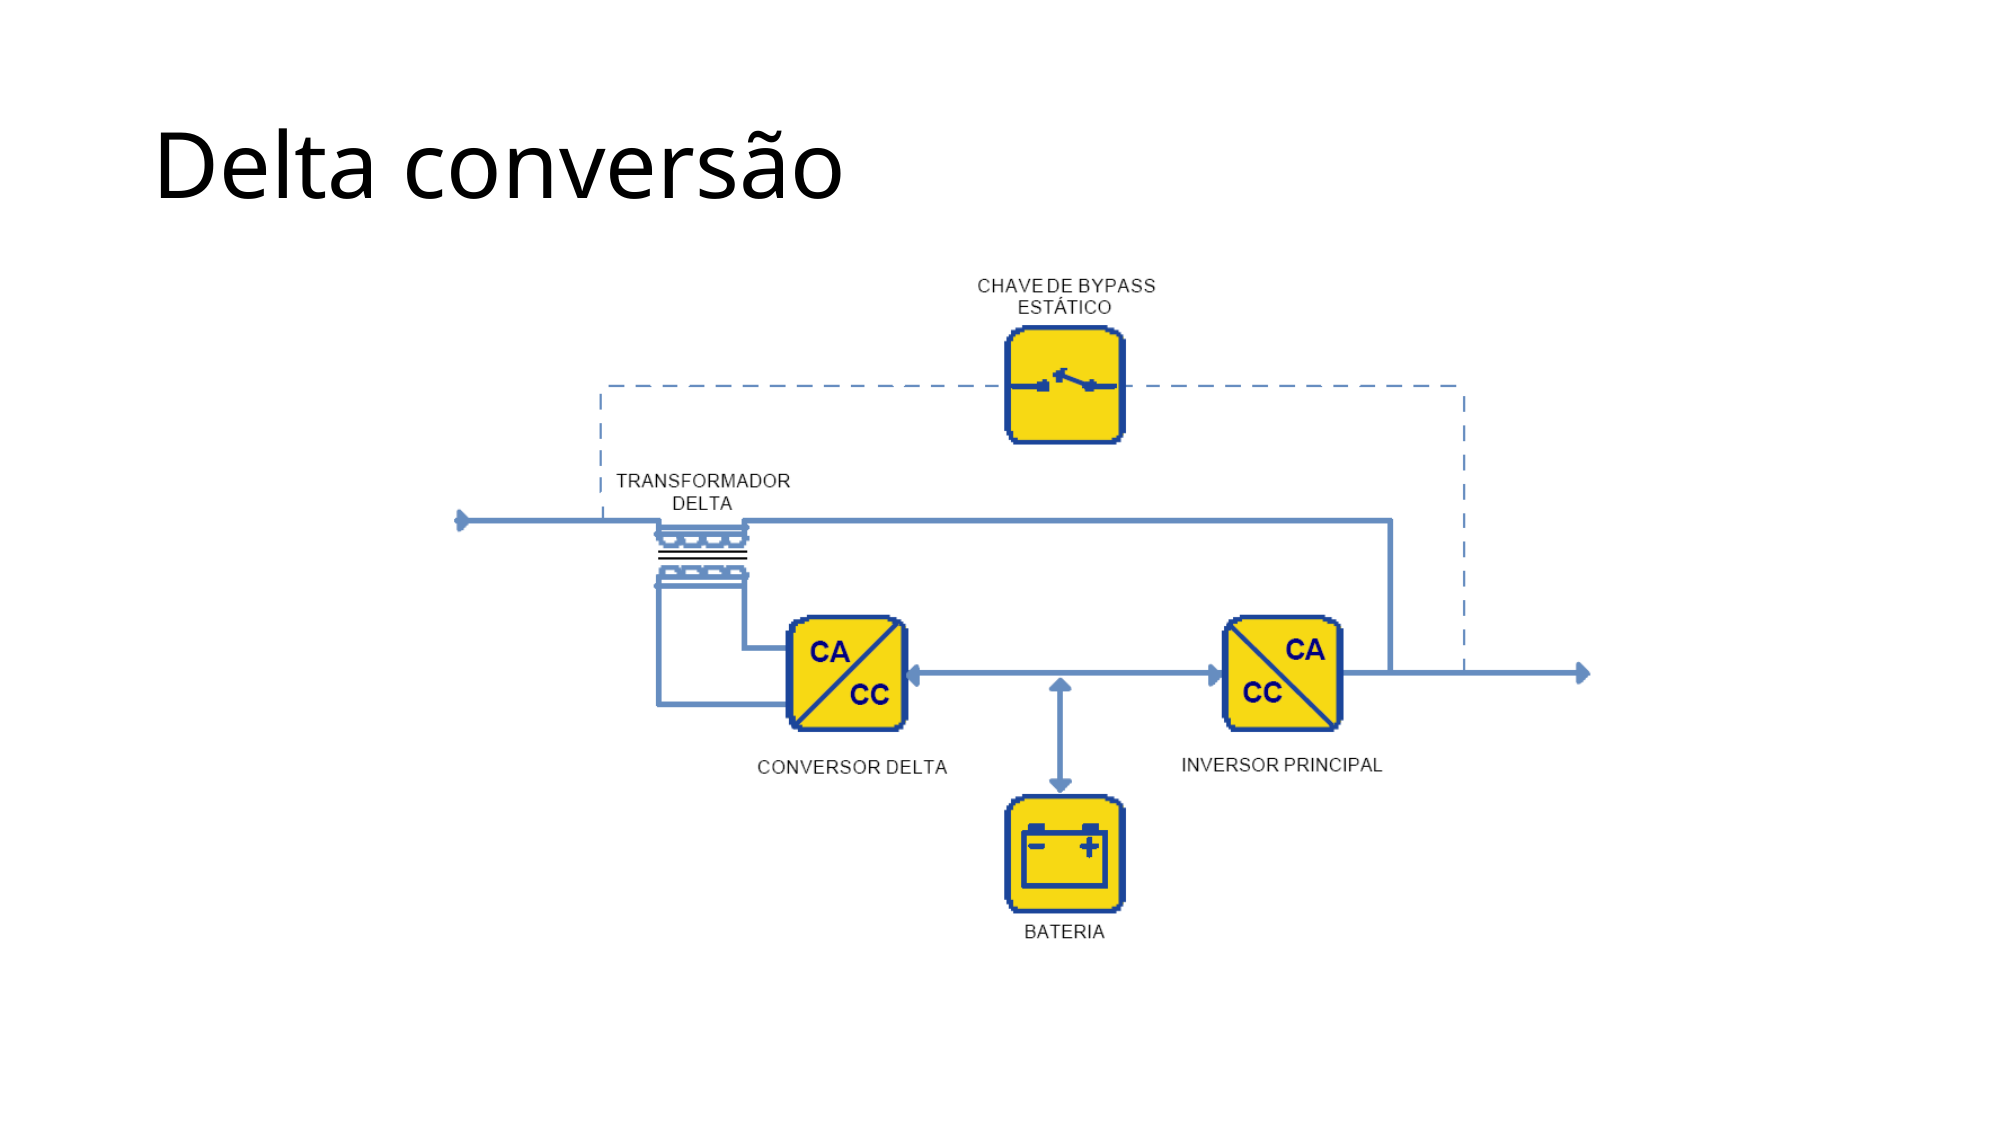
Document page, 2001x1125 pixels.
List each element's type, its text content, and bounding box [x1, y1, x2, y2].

picture [399, 262, 1622, 971]
title Delta conversão [137, 59, 1863, 278]
